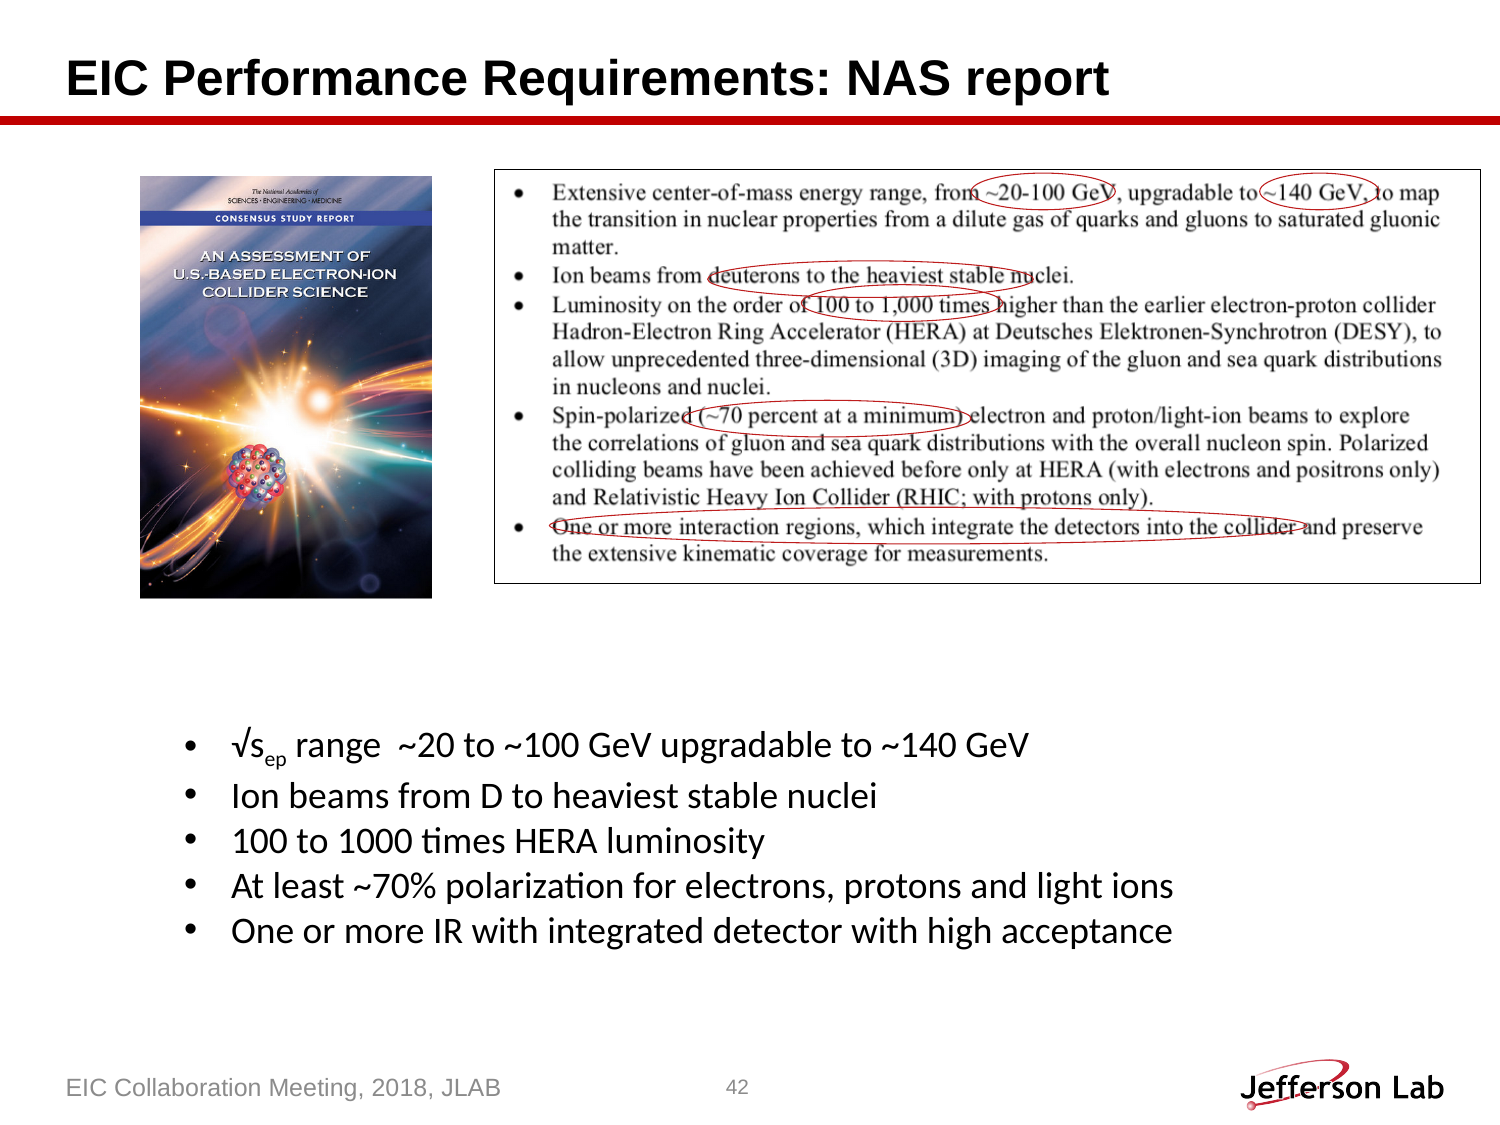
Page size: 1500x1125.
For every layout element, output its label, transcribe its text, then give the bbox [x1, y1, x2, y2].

slide_number 42 [693, 1060, 782, 1111]
picture [1238, 1051, 1457, 1122]
picture [140, 176, 432, 599]
title EIC Performance Requirements: NAS report [50, 39, 1440, 120]
footer EIC Collaboration Meeting, 2018, JLAB [50, 1060, 694, 1112]
picture [494, 169, 1481, 584]
text_box √sep range ~20 to ~100 GeV upgradable to ~140 GeV Ion beams from D to heaviest stable nuclei 100 to 1000 times HERA luminosity At least ~70% polarization for electrons, protons and light ions One or more IR with integrated detector with high acceptance [169, 712, 1355, 959]
